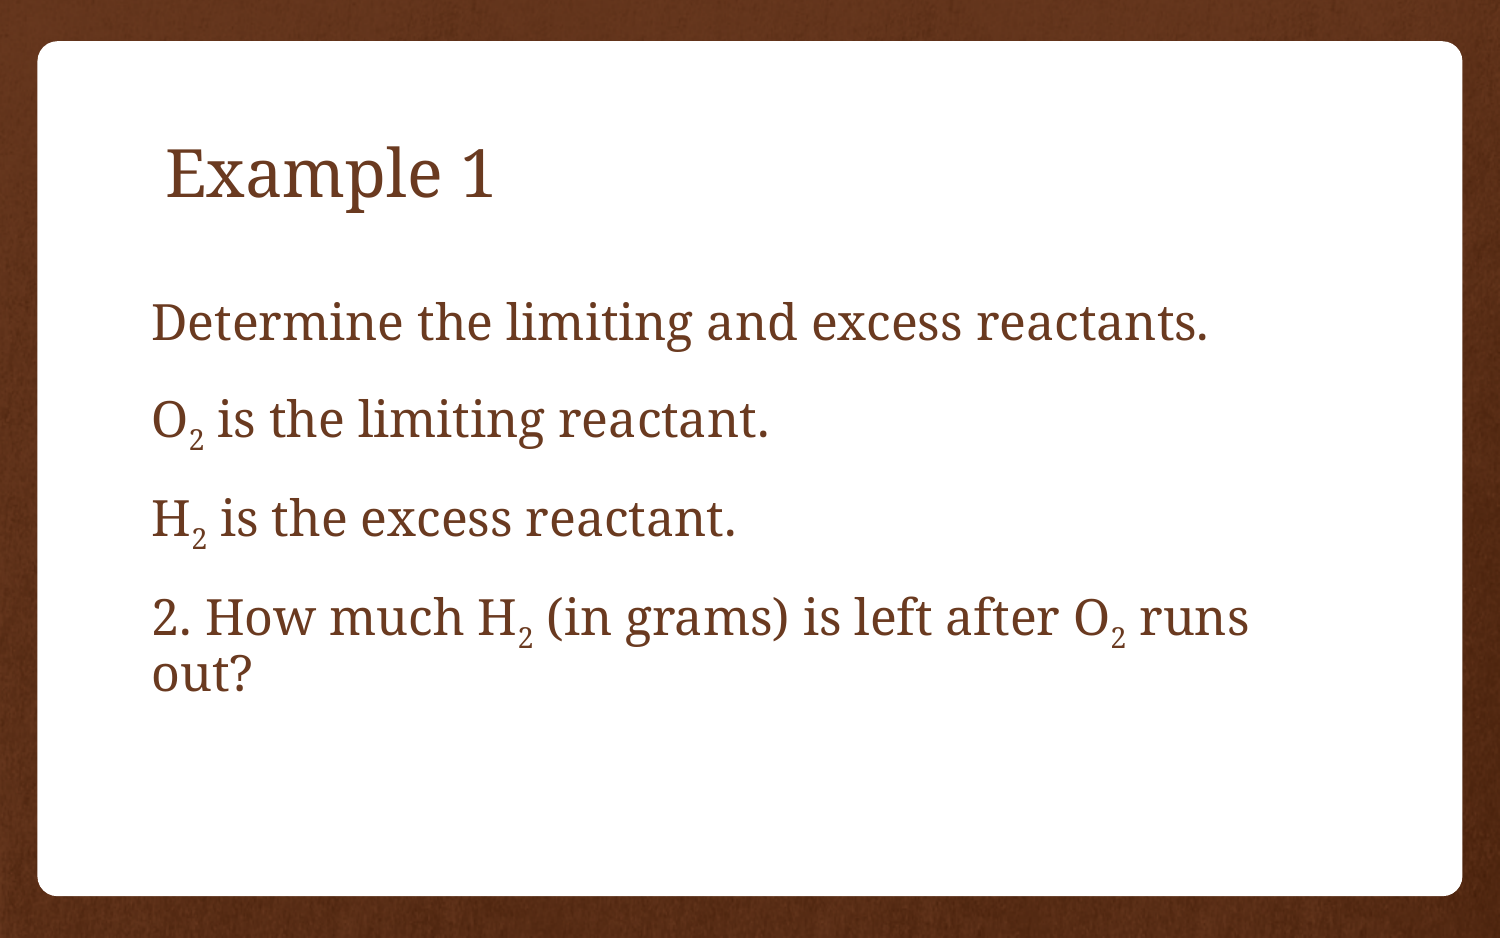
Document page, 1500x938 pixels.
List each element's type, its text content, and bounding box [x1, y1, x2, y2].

title Example 1 [150, 59, 1350, 219]
list Determine the limiting and excess reactants. O2 is the limiting reactant. H2 is the excess reactant. 2. How much H2 (in grams) is left after O2 runs out? [136, 289, 1362, 783]
